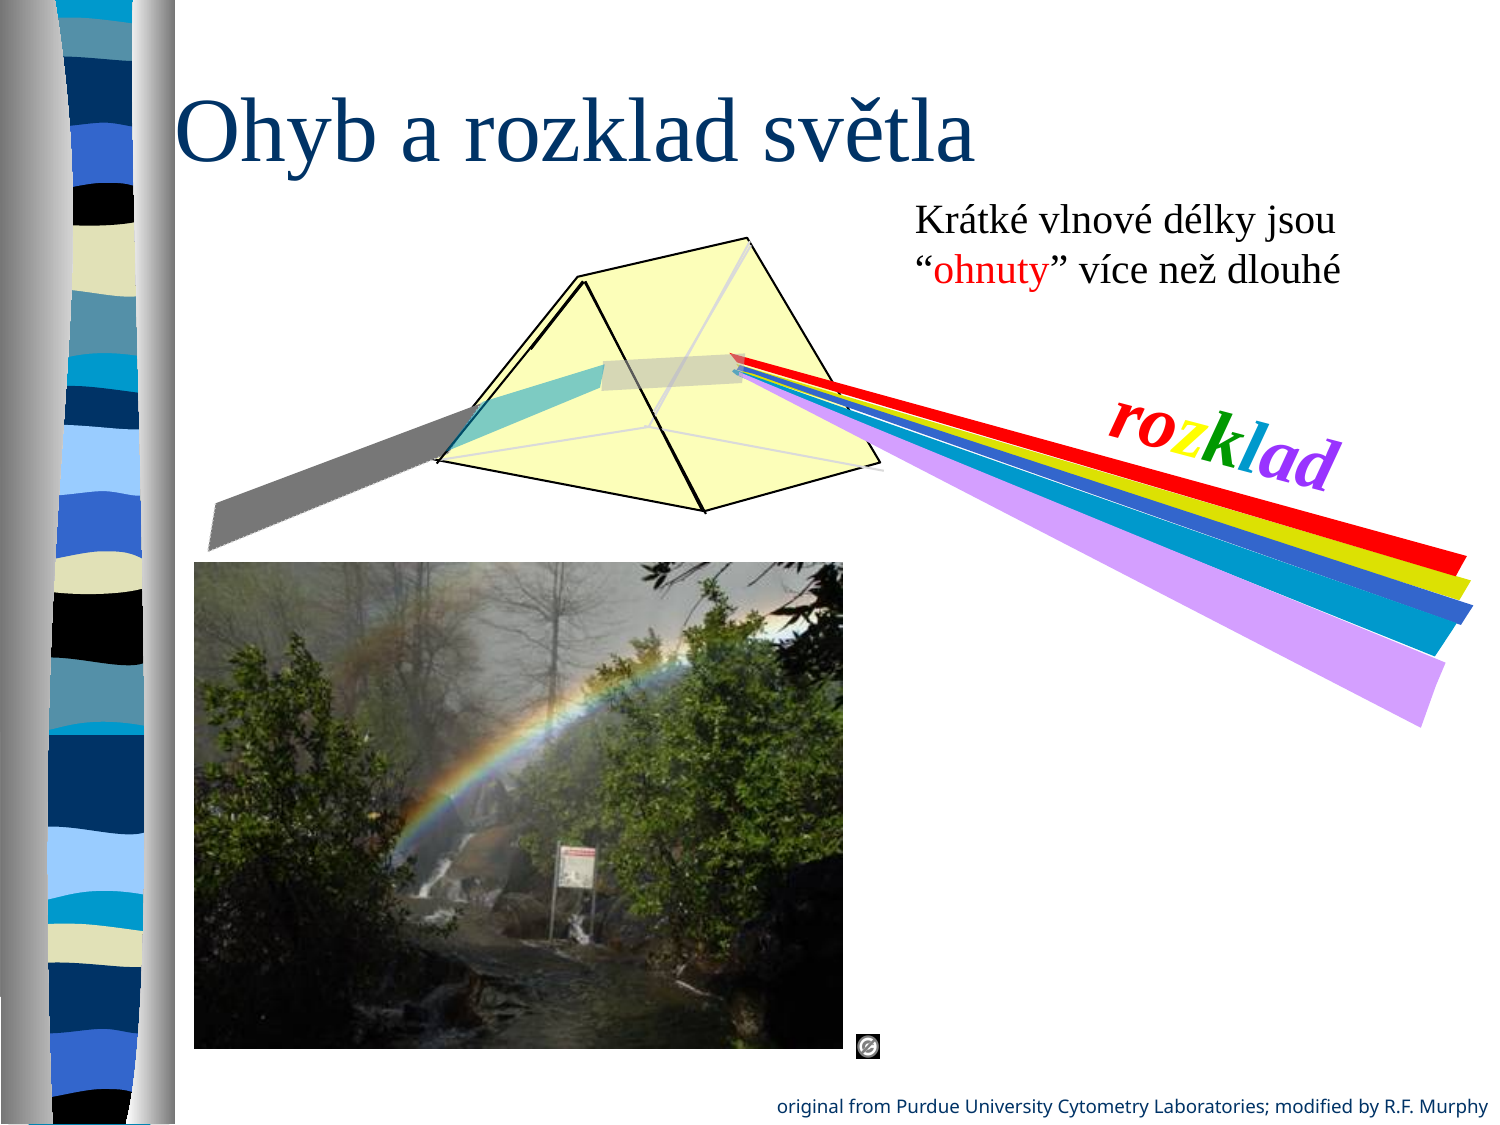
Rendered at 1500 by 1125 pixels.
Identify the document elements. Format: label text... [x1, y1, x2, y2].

text_box [768, 373, 1472, 600]
text_box [688, 242, 832, 380]
text_box kj [868, 1034, 910, 1068]
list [194, 562, 844, 1049]
text_box [745, 357, 1467, 577]
text_box Krátké vlnové délky jsou “ohnuty” více než dlouhé [900, 184, 1450, 300]
text_box [473, 237, 750, 406]
text_box [207, 403, 481, 552]
text_box [441, 388, 670, 460]
text_box [743, 374, 1446, 728]
title Ohyb a rozklad světla [159, 31, 1435, 219]
picture [855, 1034, 881, 1059]
text_box [744, 372, 1457, 657]
text_box original from Purdue University Cytometry Laboratories; modified by R.F. Murphy [761, 1087, 1500, 1125]
text_box [435, 379, 881, 512]
text_box rozklad [1087, 351, 1458, 544]
text_box [554, 241, 750, 379]
text_box [744, 366, 1474, 625]
text_box [601, 353, 746, 391]
text_box [445, 364, 605, 452]
